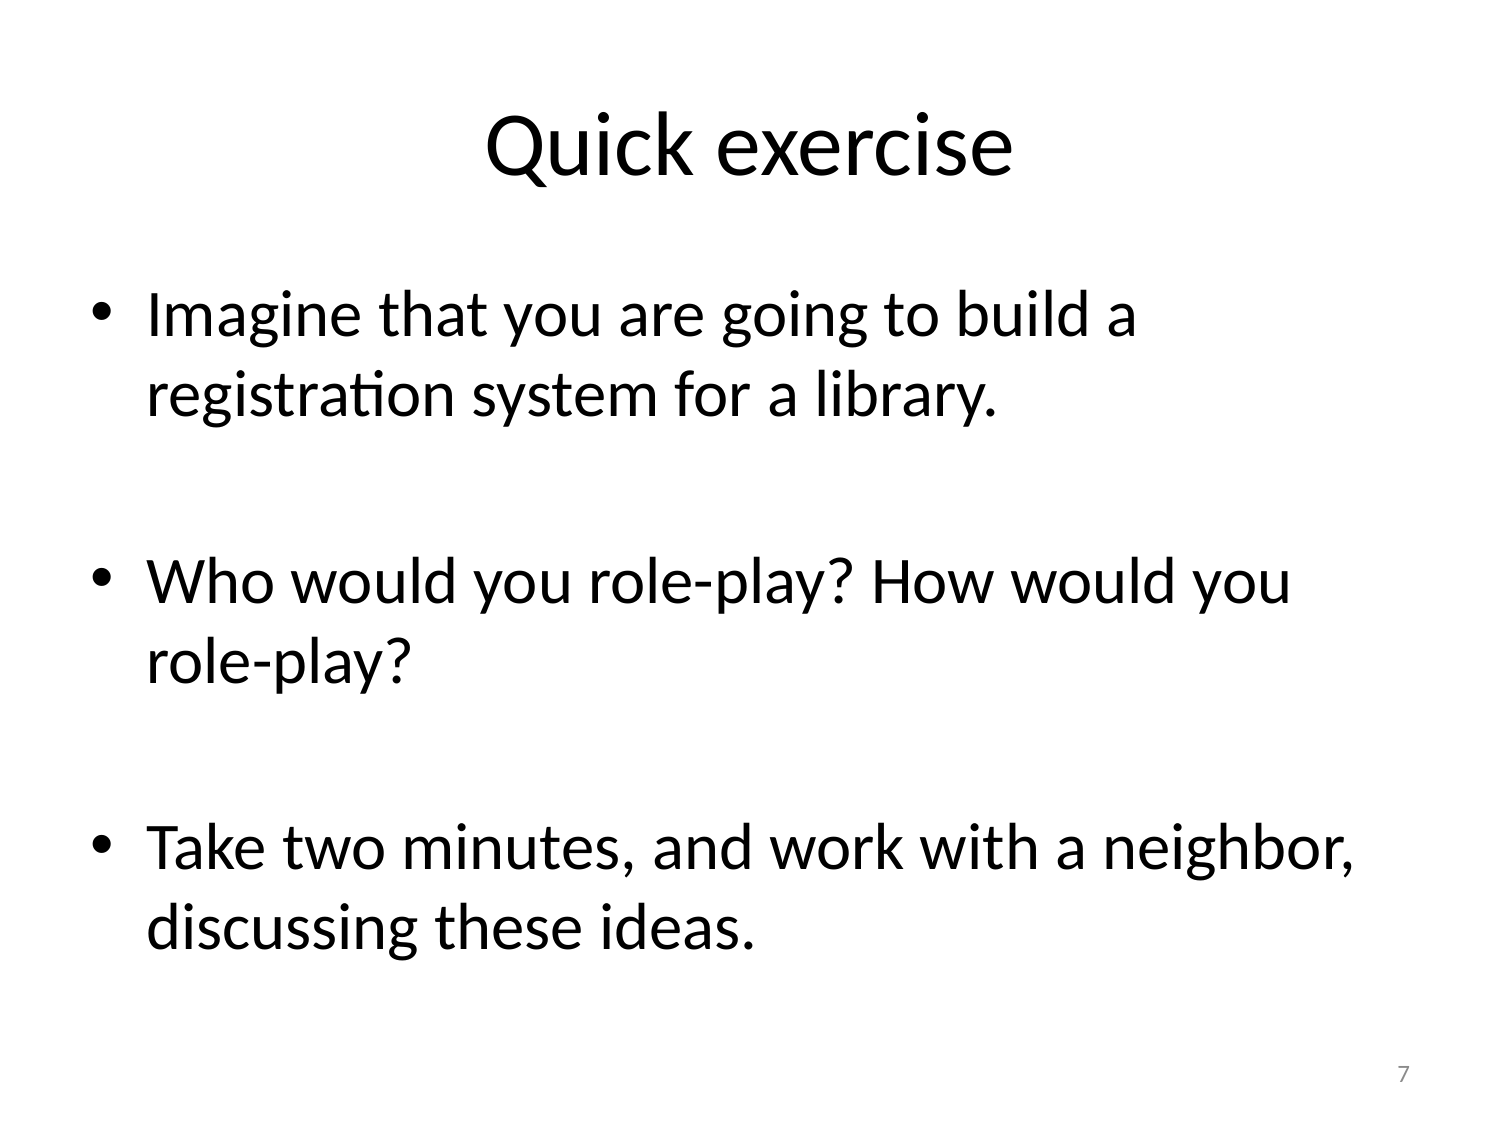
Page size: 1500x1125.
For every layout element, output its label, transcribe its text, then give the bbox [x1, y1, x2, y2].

slide_number 7 [1074, 1042, 1425, 1103]
title Quick exercise [75, 45, 1425, 233]
list Imagine that you are going to build a registration system for a library. Who would you role-play? How would you role-play? Take two minutes, and work with a neighbor, discussing these ideas. [75, 262, 1425, 1005]
